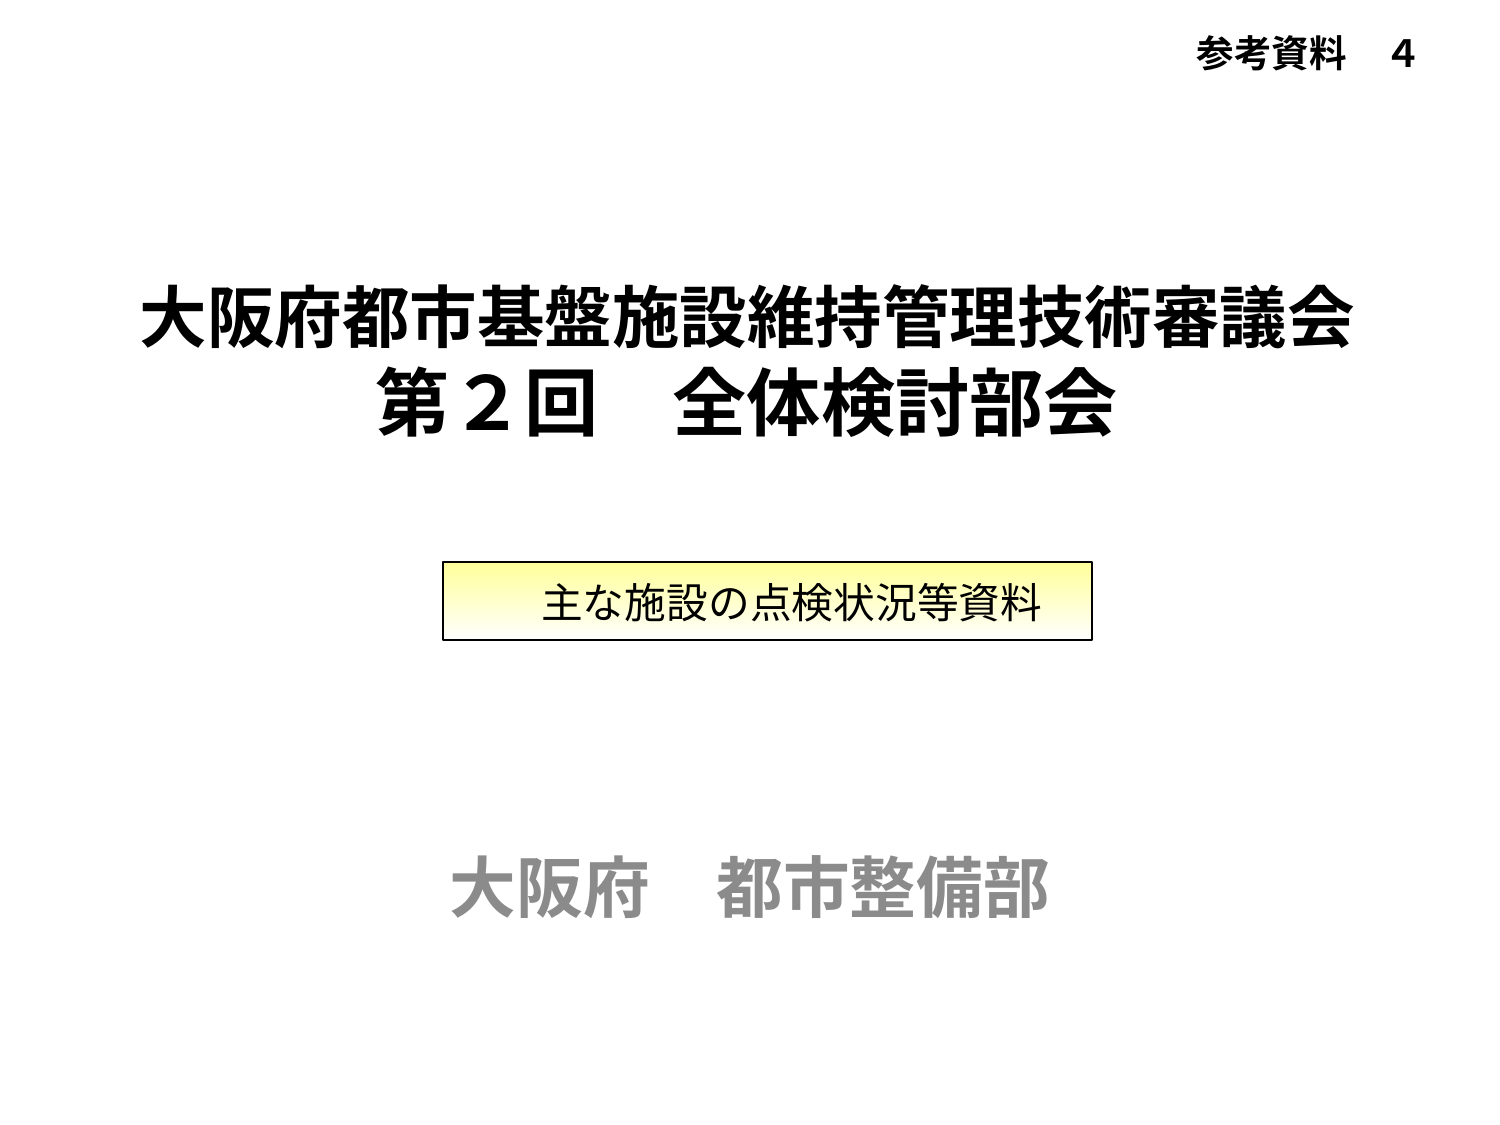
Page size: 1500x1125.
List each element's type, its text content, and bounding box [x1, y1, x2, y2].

title 大阪府都市基盤施設維持管理技術審議会 第２回 全体検討部会 [0, 267, 1500, 509]
text_box 参考資料 ４ [1181, 22, 1478, 83]
subtitle 大阪府 都市整備部 [0, 838, 1500, 1024]
text_box 主な施設の点検状況等資料 [442, 562, 1093, 641]
